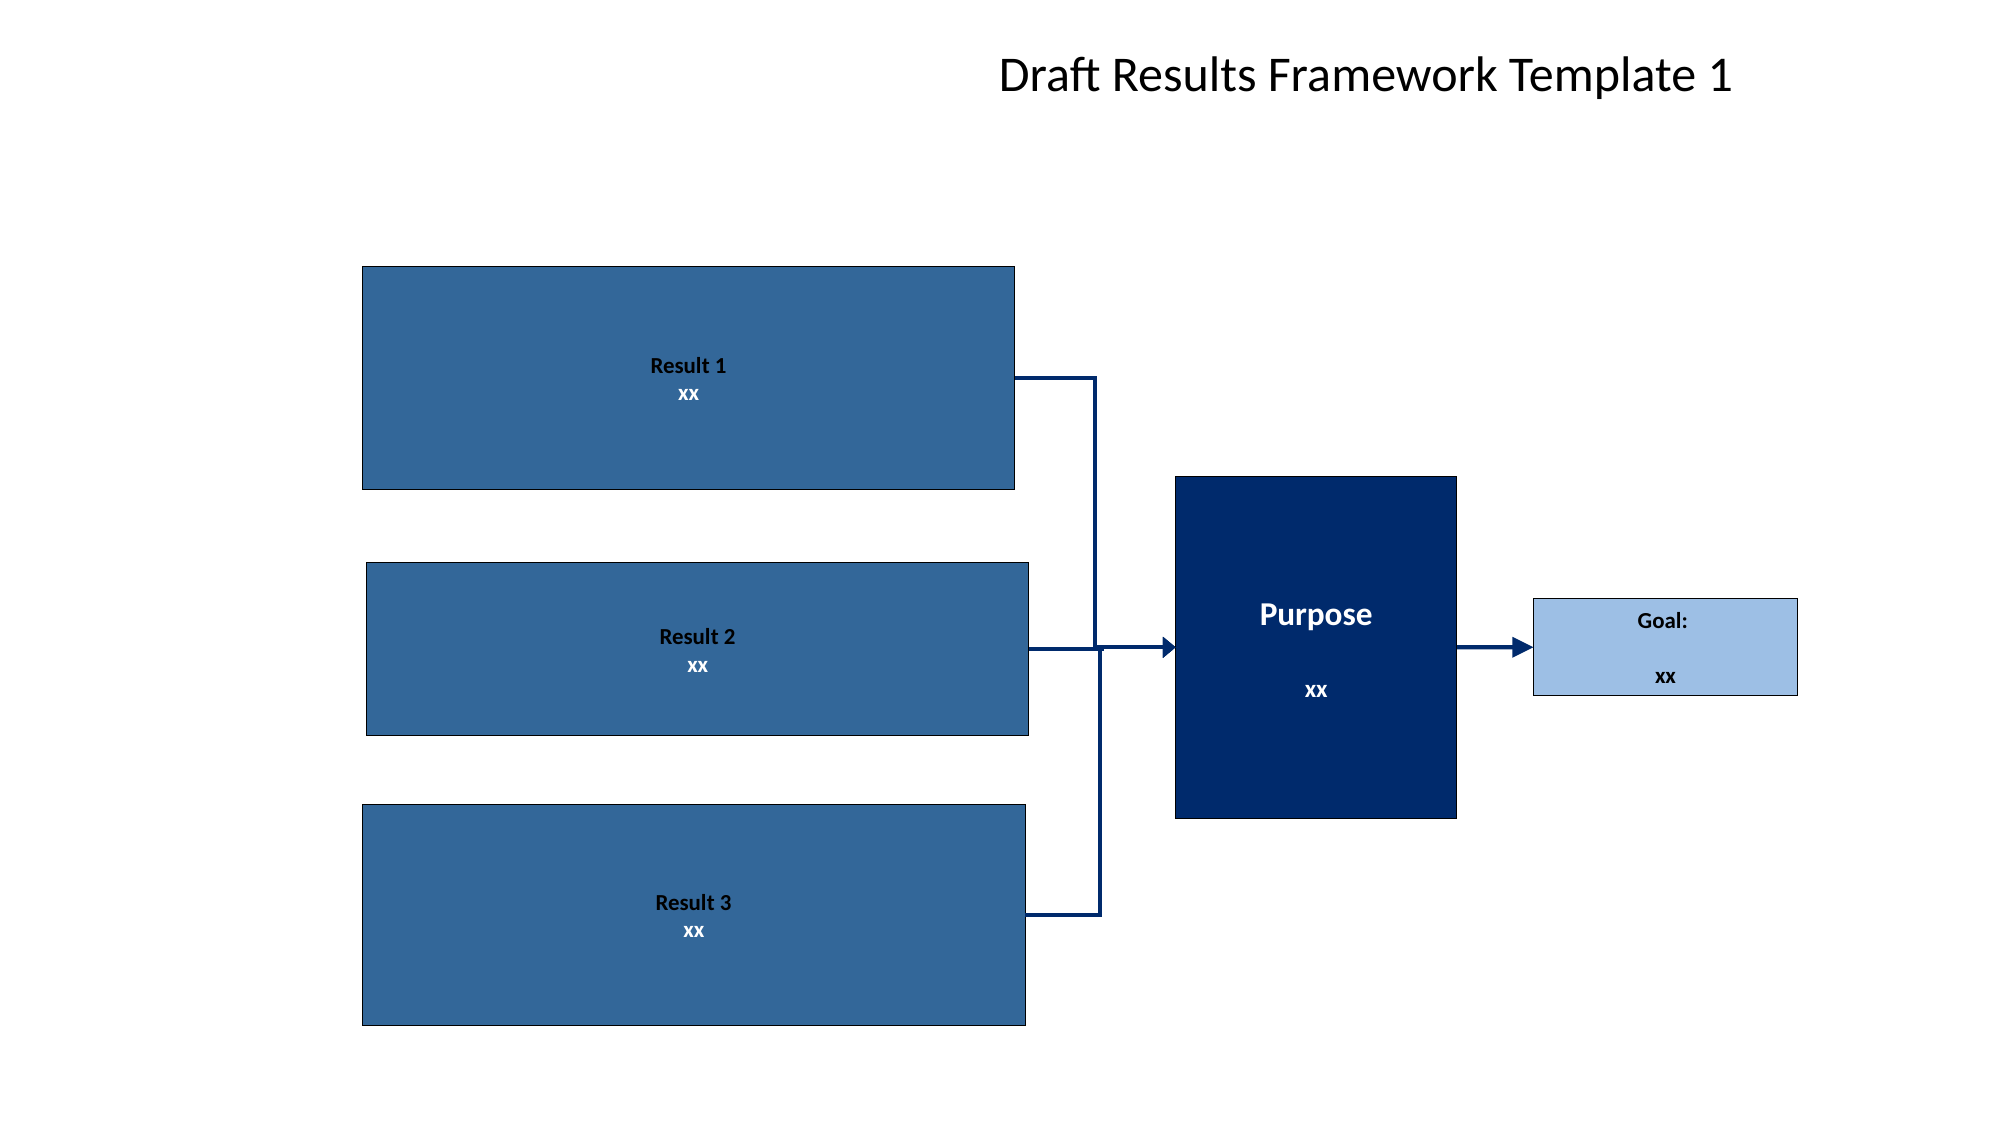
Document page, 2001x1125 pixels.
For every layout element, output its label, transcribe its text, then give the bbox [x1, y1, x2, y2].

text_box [1025, 647, 1176, 916]
text_box Draft Results Framework Template 1 [984, 34, 1749, 110]
text_box Purpose xx [1176, 476, 1457, 819]
text_box Result 2 xx [366, 562, 1025, 736]
text_box Result 3 xx [362, 804, 1026, 1026]
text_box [1014, 377, 1176, 648]
text_box Result 1 xx [362, 266, 1015, 490]
text_box Goal: xx [1533, 598, 1798, 696]
